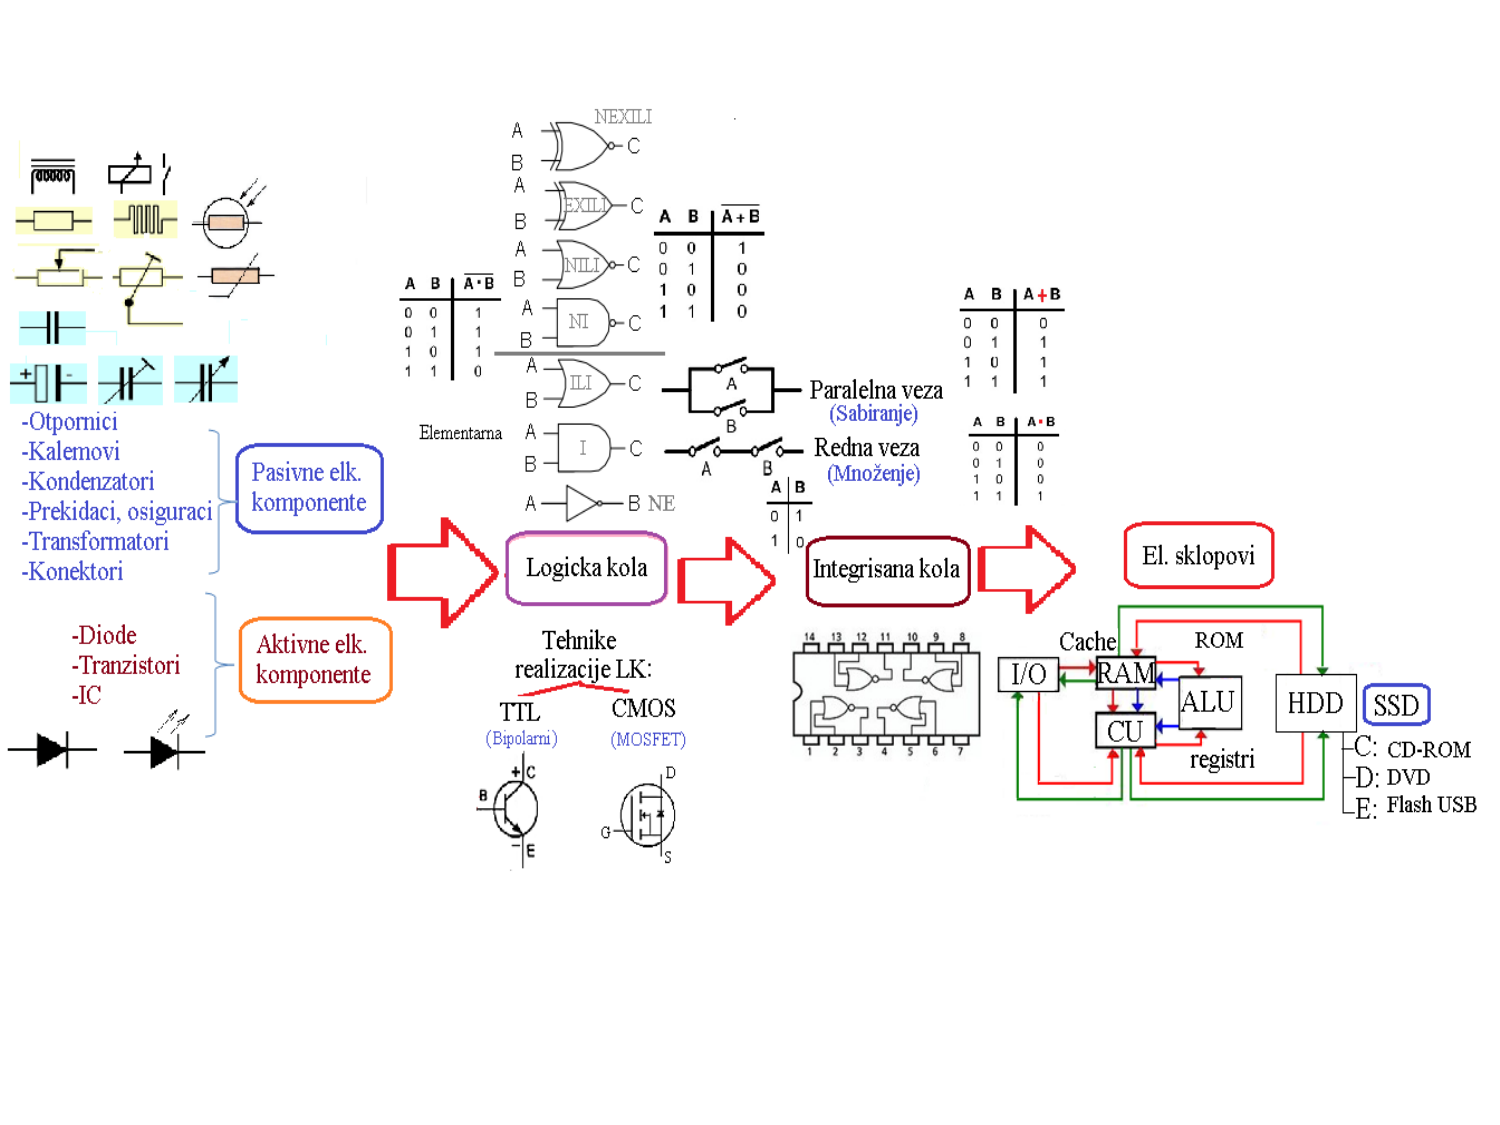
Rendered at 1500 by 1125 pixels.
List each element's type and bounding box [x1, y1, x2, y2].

picture [0, 74, 1500, 888]
